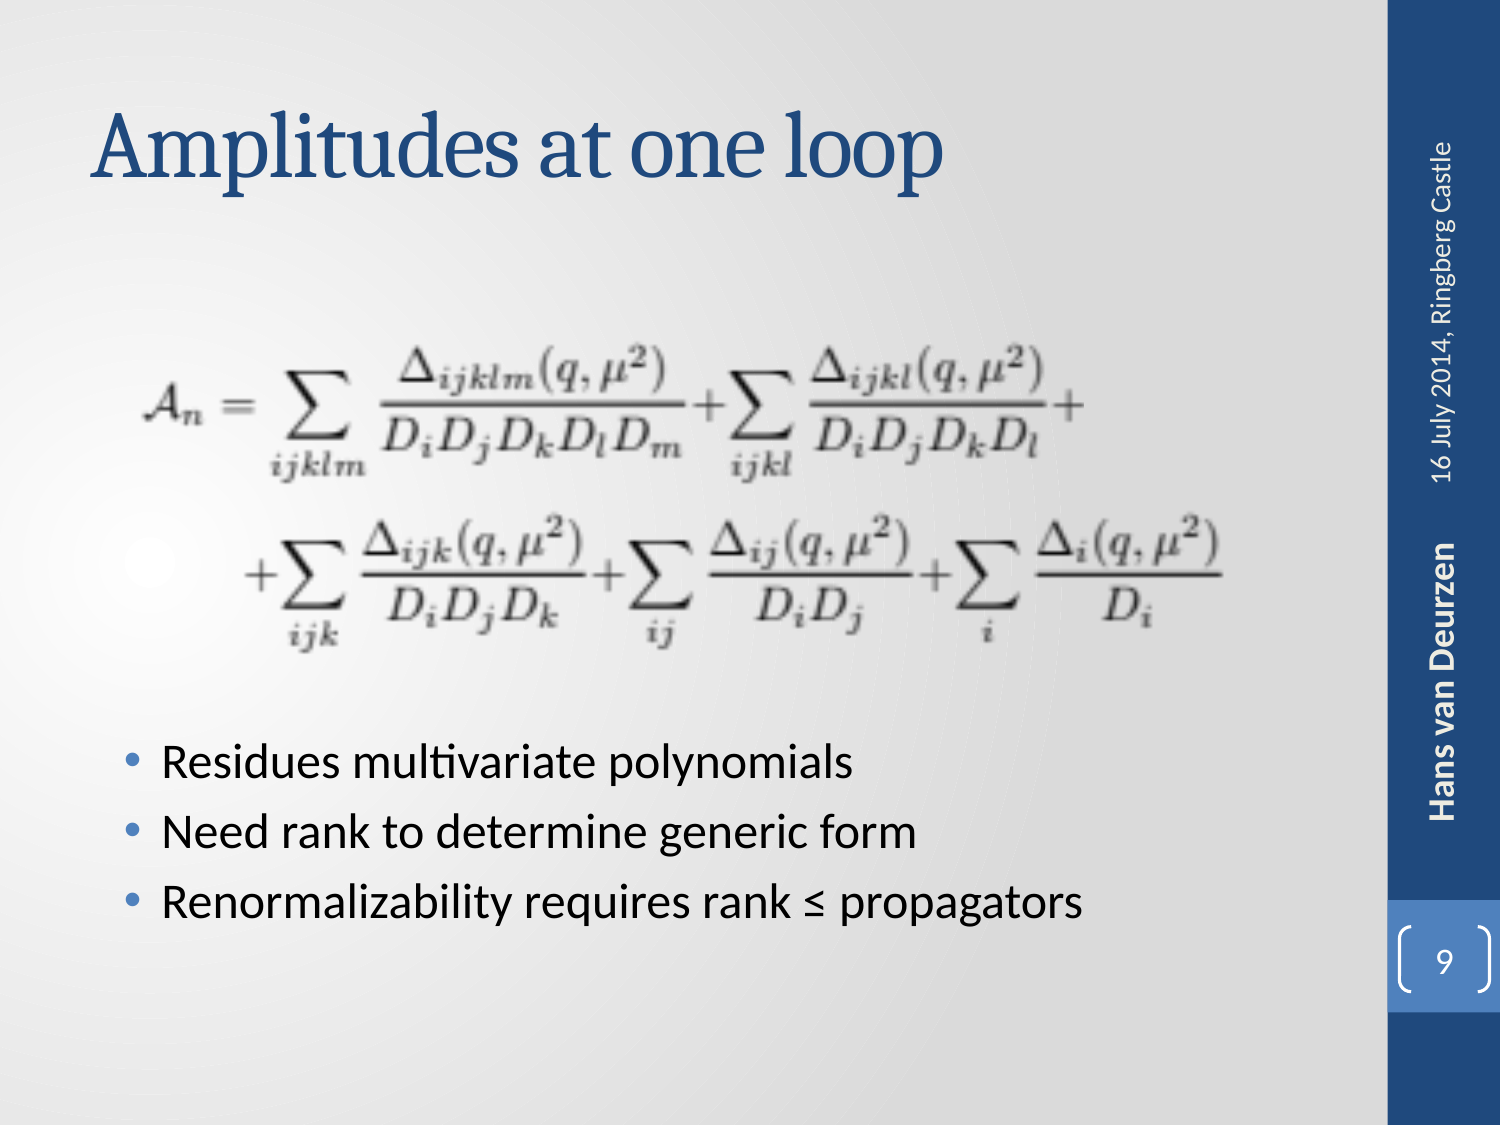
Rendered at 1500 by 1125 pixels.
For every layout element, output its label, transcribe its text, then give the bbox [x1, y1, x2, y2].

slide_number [1408, 100, 1469, 501]
slide_number 8 [1410, 925, 1492, 994]
title Amplitudes at one loop [75, 45, 1325, 233]
list Residues multivariate polynomials Need rank to determine generic form Renormalizability requires rank ≤ propagators [90, 721, 1410, 1005]
footer Hans van Deurzen [1408, 527, 1469, 889]
picture [104, 277, 1289, 688]
